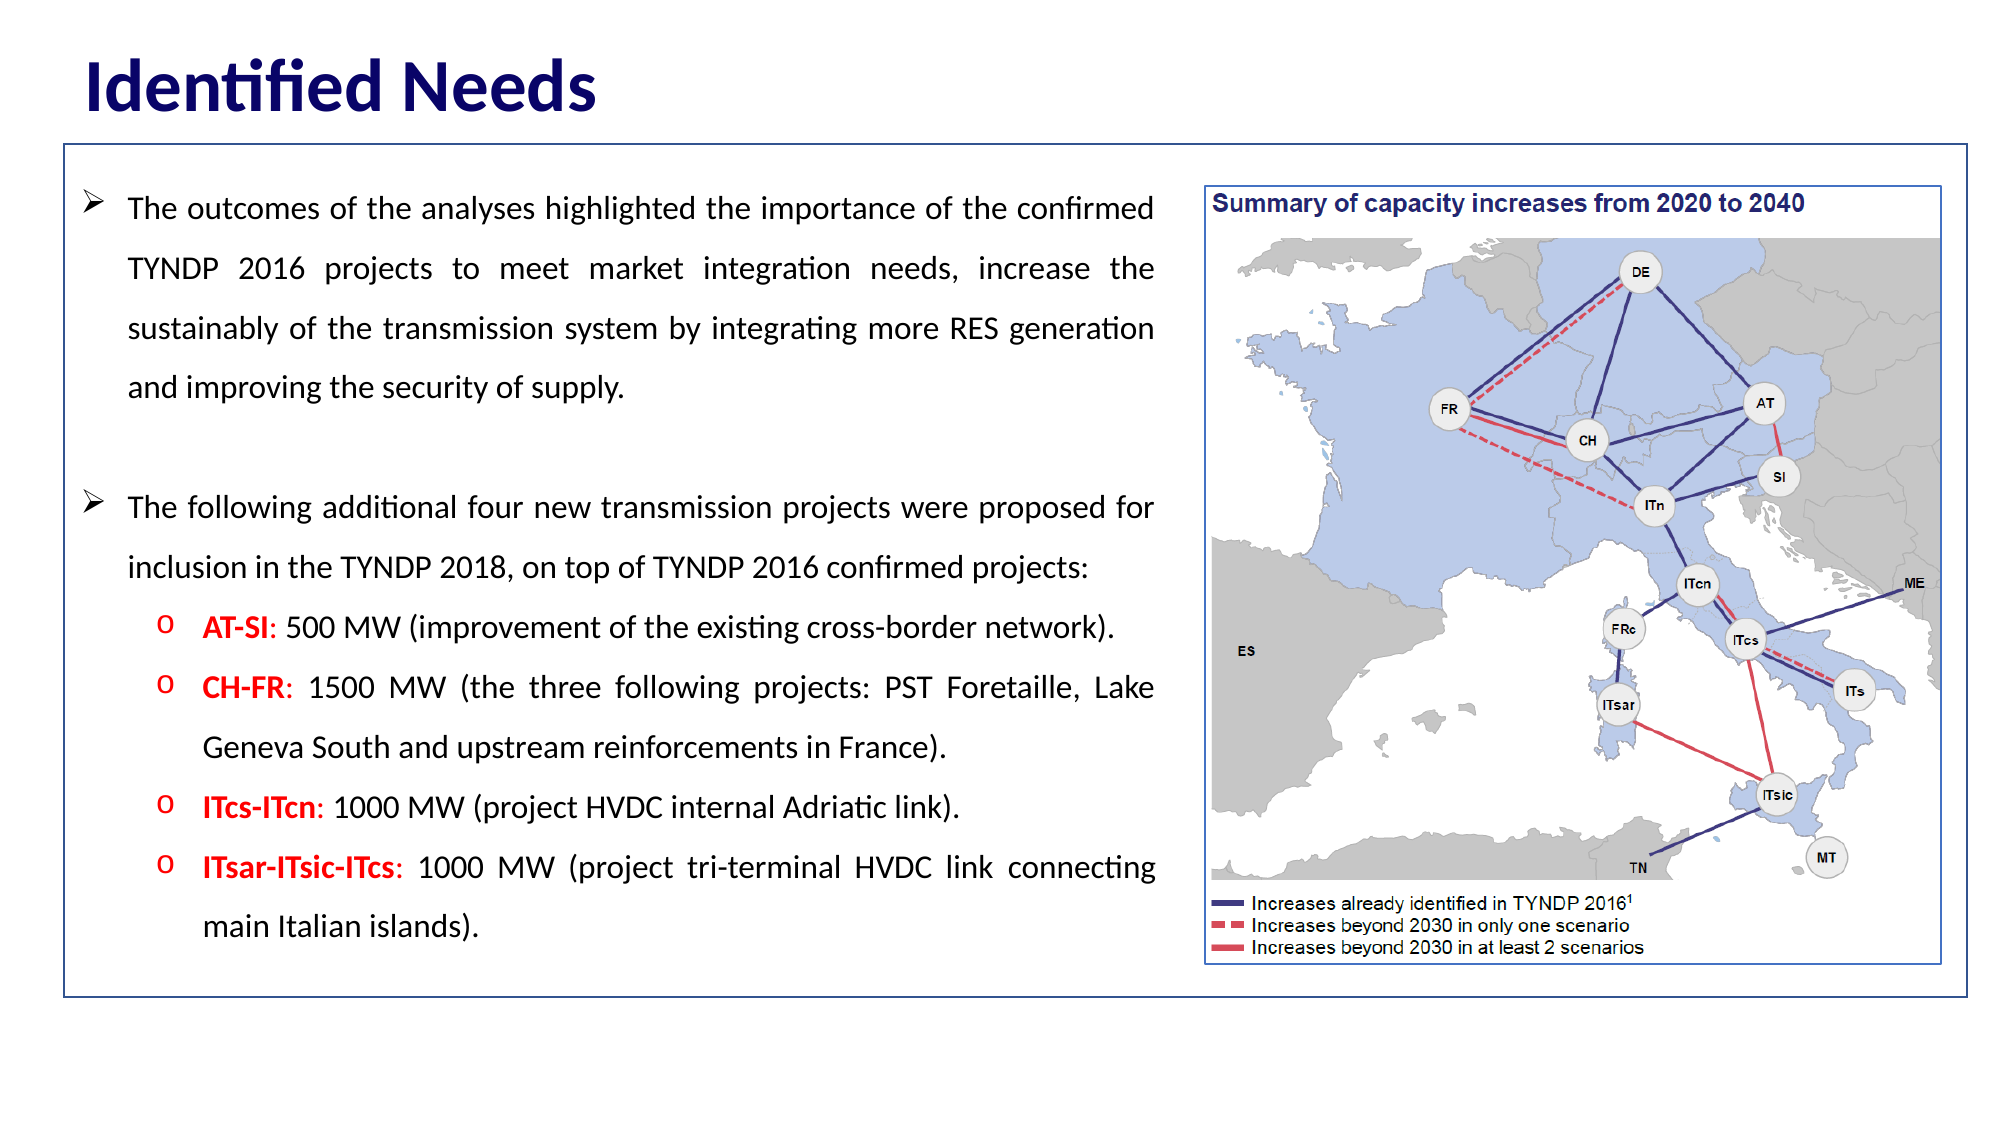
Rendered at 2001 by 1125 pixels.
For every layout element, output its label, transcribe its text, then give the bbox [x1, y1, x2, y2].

text_box The outcomes of the analyses highlighted the importance of the confirmed TYNDP 2016 projects to meet market integration needs, increase the sustainably of the transmission system by integrating more RES generation and improving the security of supply. The following additional four new transmission projects were proposed for inclusion in the TYNDP 2018, on top of TYNDP 2016 confirmed projects: AT-SI: 500 MW (improvement of the existing cross-border network). CH-FR: 1500 MW (the three following projects: PST Foretaille, Lake Geneva South and upstream reinforcements in France). ITcs-ITcn: 1000 MW (project HVDC internal Adriatic link). ITsar-ITsic-ITcs: 1000 MW (project tri-terminal HVDC link connecting main Italian islands). [65, 158, 1172, 952]
text_box Identified Needs [69, 28, 613, 134]
text_box [63, 143, 1968, 998]
picture [1206, 186, 1940, 963]
